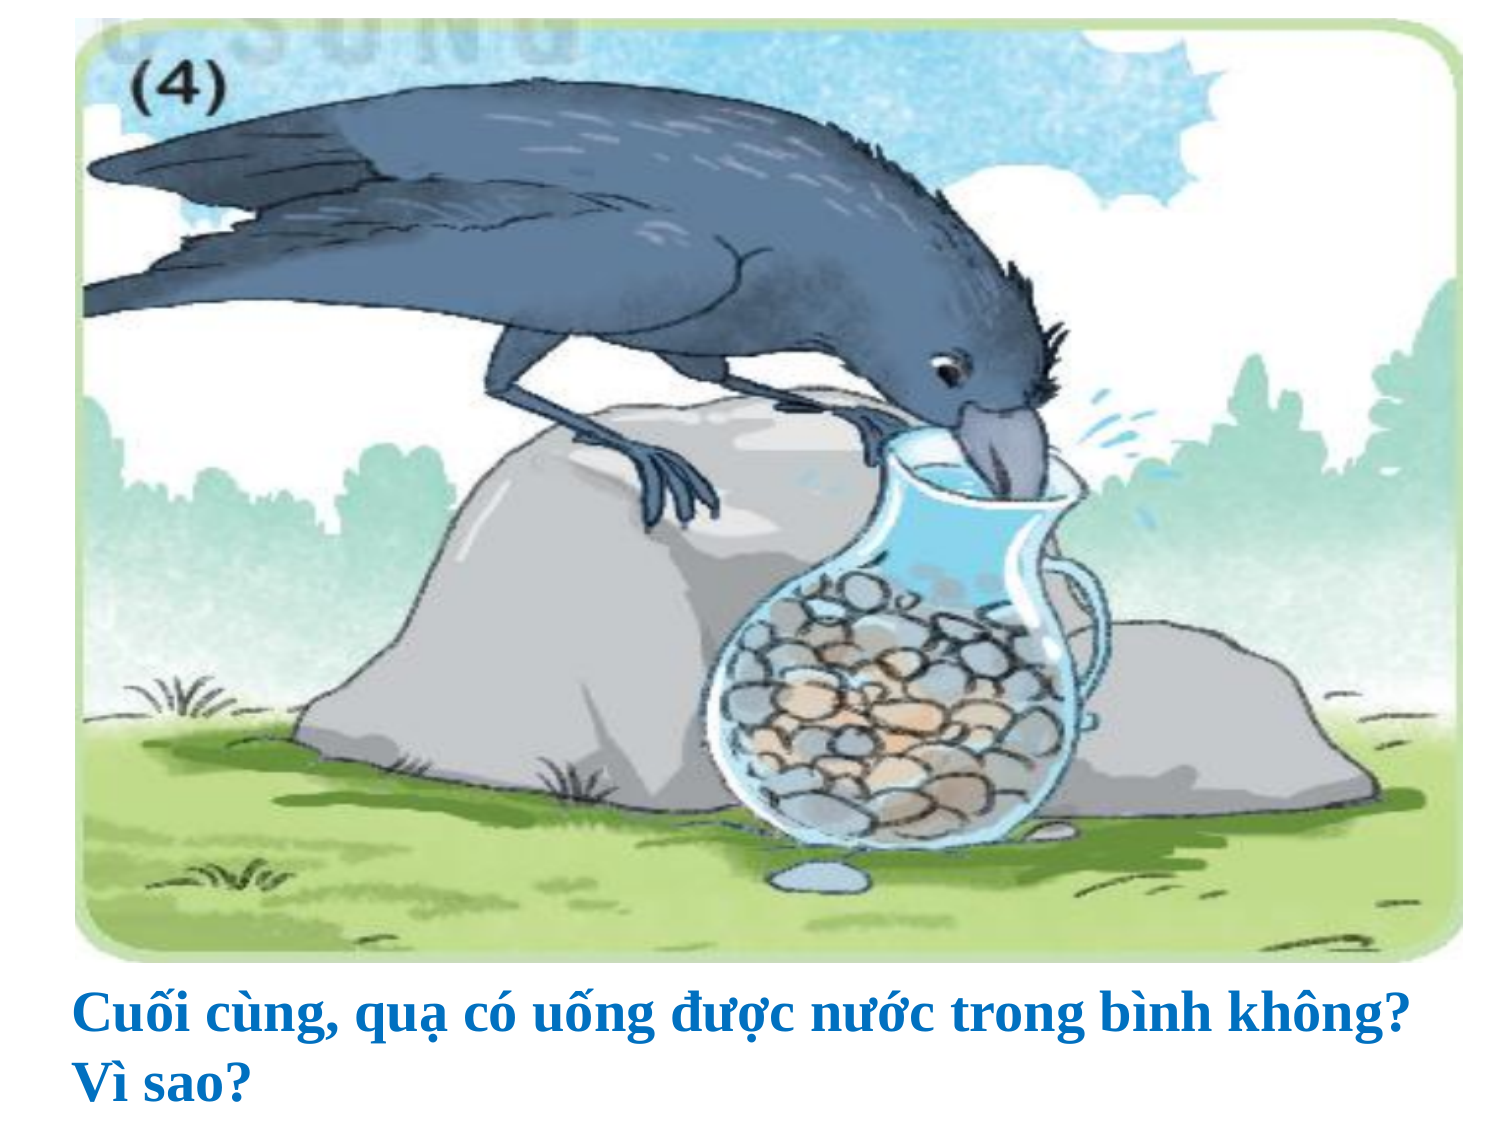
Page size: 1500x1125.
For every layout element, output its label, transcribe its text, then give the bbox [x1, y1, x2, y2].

picture [74, 18, 1463, 963]
text_box Cuối cùng, quạ có uống được nước trong bình không? Vì sao? [56, 965, 1444, 1121]
